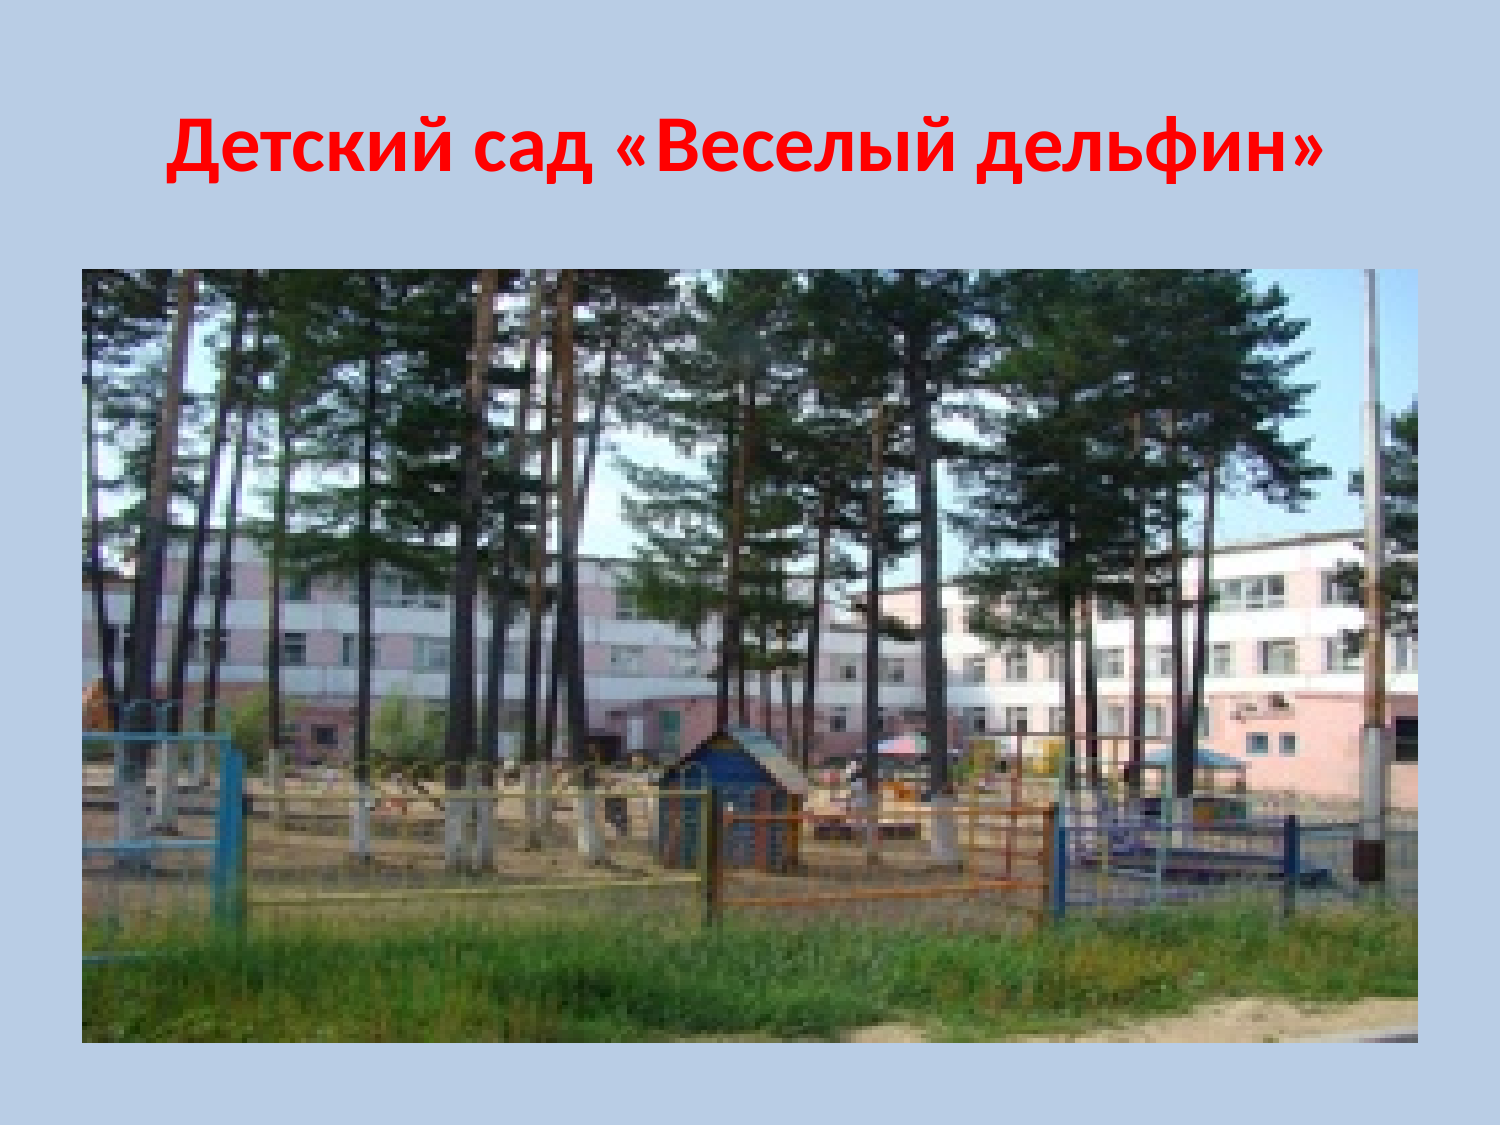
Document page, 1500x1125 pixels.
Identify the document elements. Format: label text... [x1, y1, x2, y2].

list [81, 269, 1419, 1044]
title Детский сад «Веселый дельфин» [75, 45, 1425, 233]
